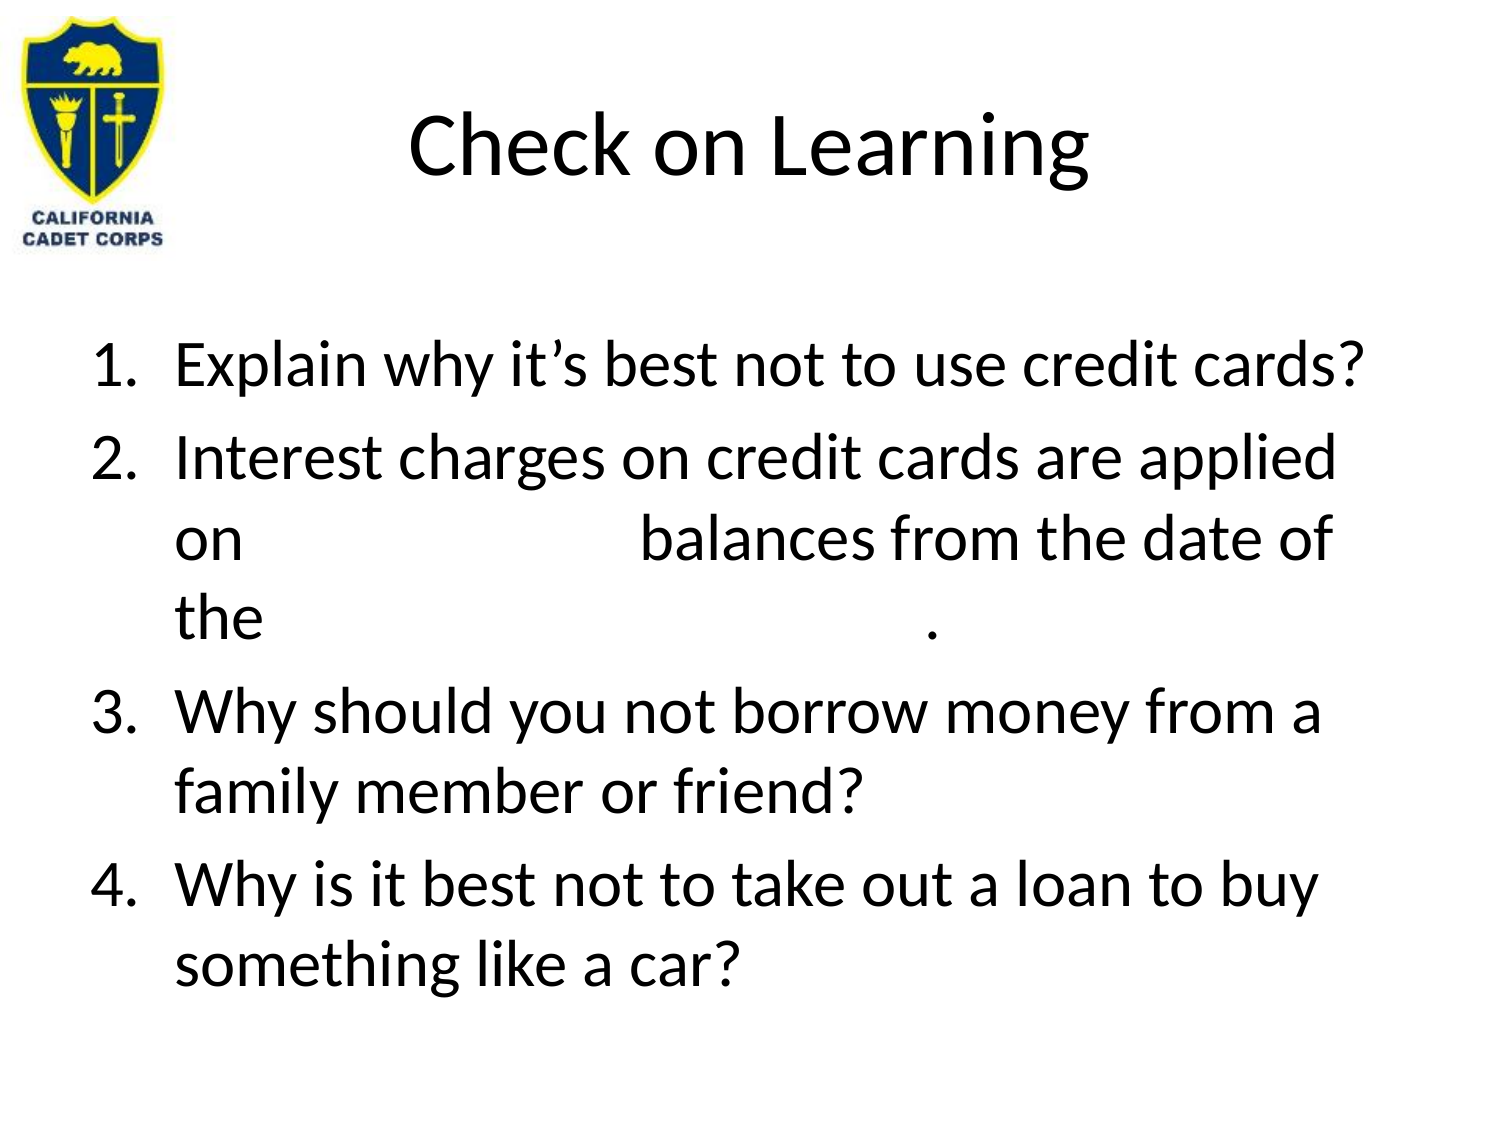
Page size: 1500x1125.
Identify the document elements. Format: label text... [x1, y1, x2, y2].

title Check on Learning [162, 45, 1338, 233]
picture [0, 16, 186, 261]
list Explain why it’s best not to use credit cards? Interest charges on credit cards are applied on balances from the date of the . Why should you not borrow money from a family member or friend? Why is it best not to take out a loan to buy something like a car? [75, 312, 1425, 1055]
